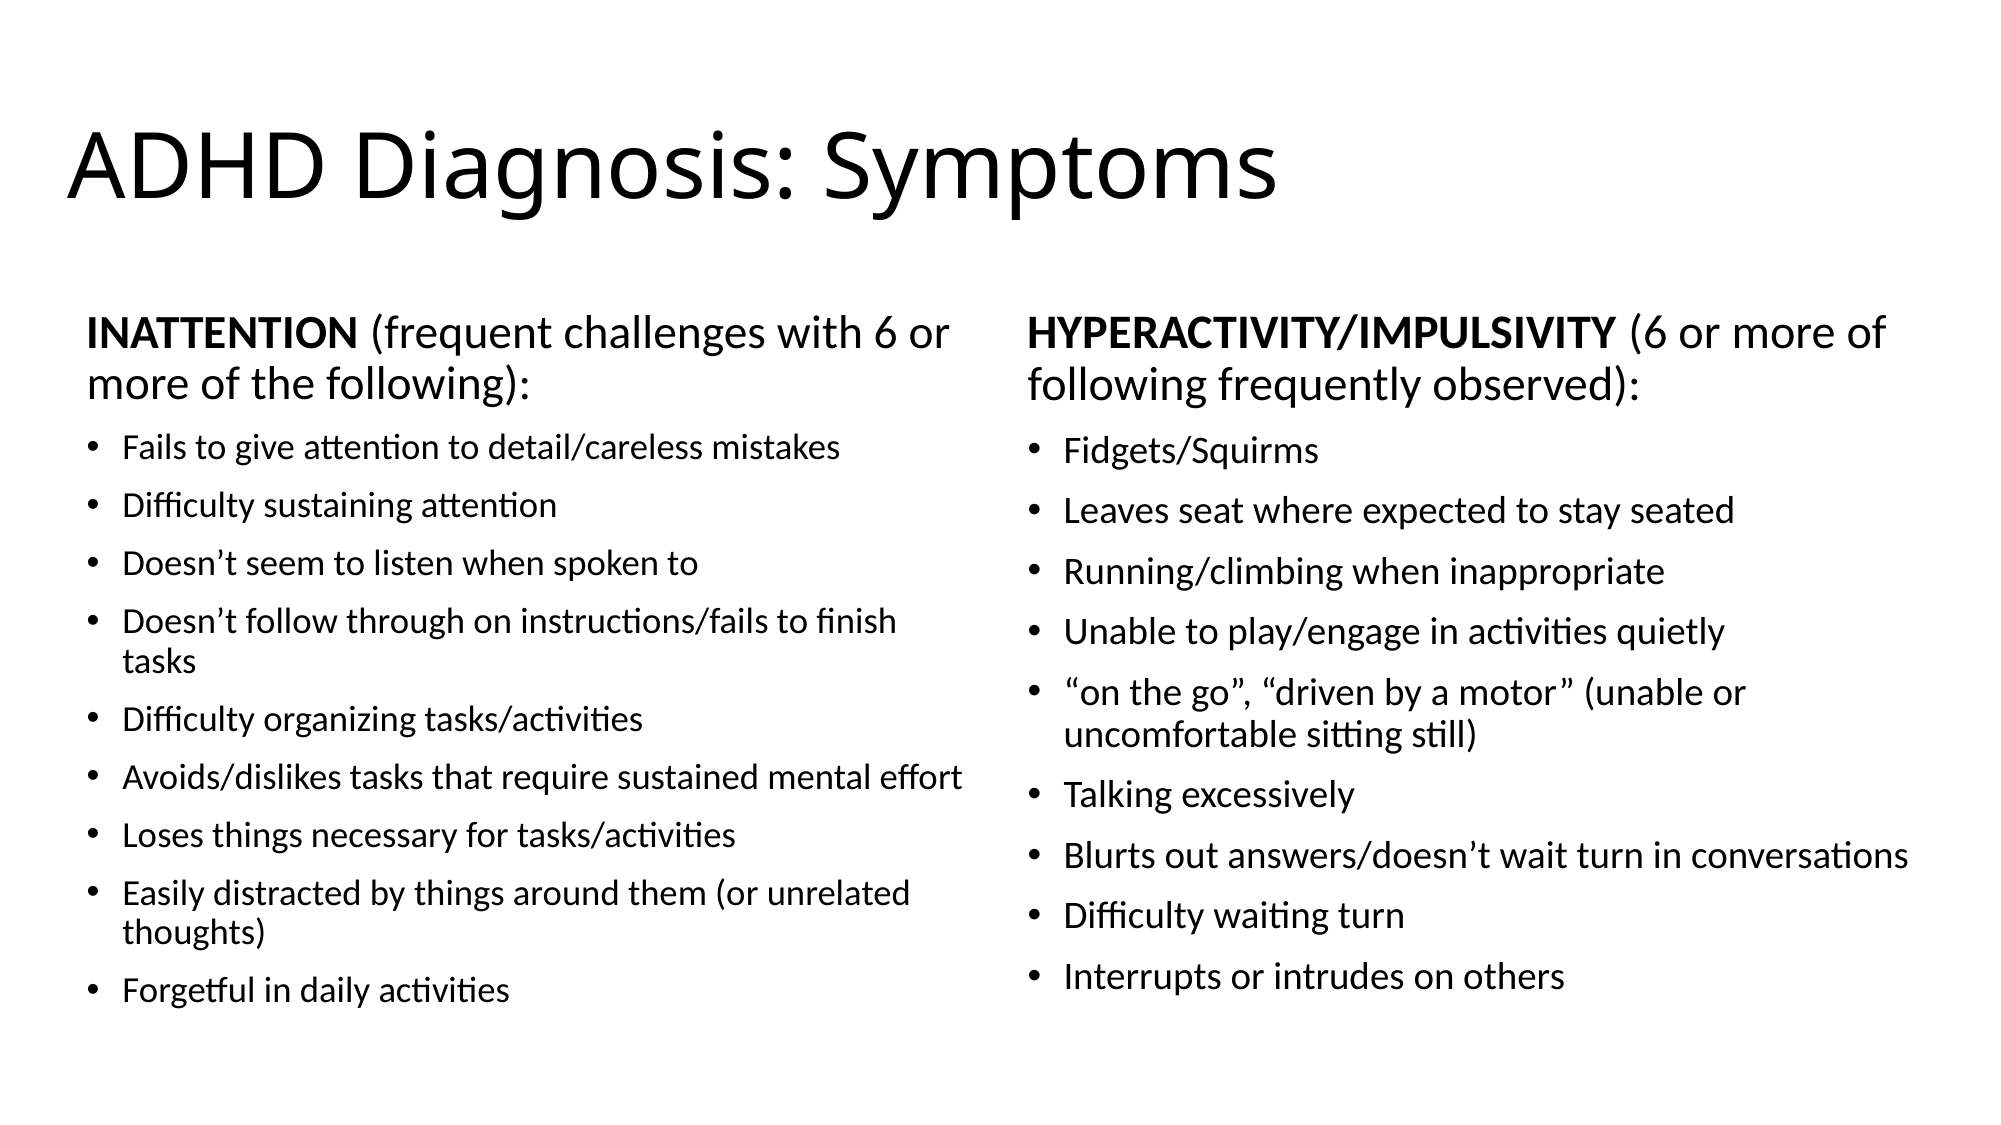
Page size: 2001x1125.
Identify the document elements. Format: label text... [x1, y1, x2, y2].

list INATTENTION (frequent challenges with 6 or more of the following): Fails to give attention to detail/careless mistakes Difficulty sustaining attention Doesn’t seem to listen when spoken to Doesn’t follow through on instructions/fails to finish tasks Difficulty organizing tasks/activities Avoids/dislikes tasks that require sustained mental effort Loses things necessary for tasks/activities Easily distracted by things around them (or unrelated thoughts) Forgetful in daily activities [71, 299, 988, 1066]
title ADHD Diagnosis: Symptoms [52, 59, 1973, 278]
list HYPERACTIVITY/IMPULSIVITY (6 or more of following frequently observed): Fidgets/Squirms Leaves seat where expected to stay seated Running/climbing when inappropriate Unable to play/engage in activities quietly “on the go”, “driven by a motor” (unable or uncomfortable sitting still) Talking excessively Blurts out answers/doesn’t wait turn in conversations Difficulty waiting turn Interrupts or intrudes on others [1012, 299, 1929, 1014]
